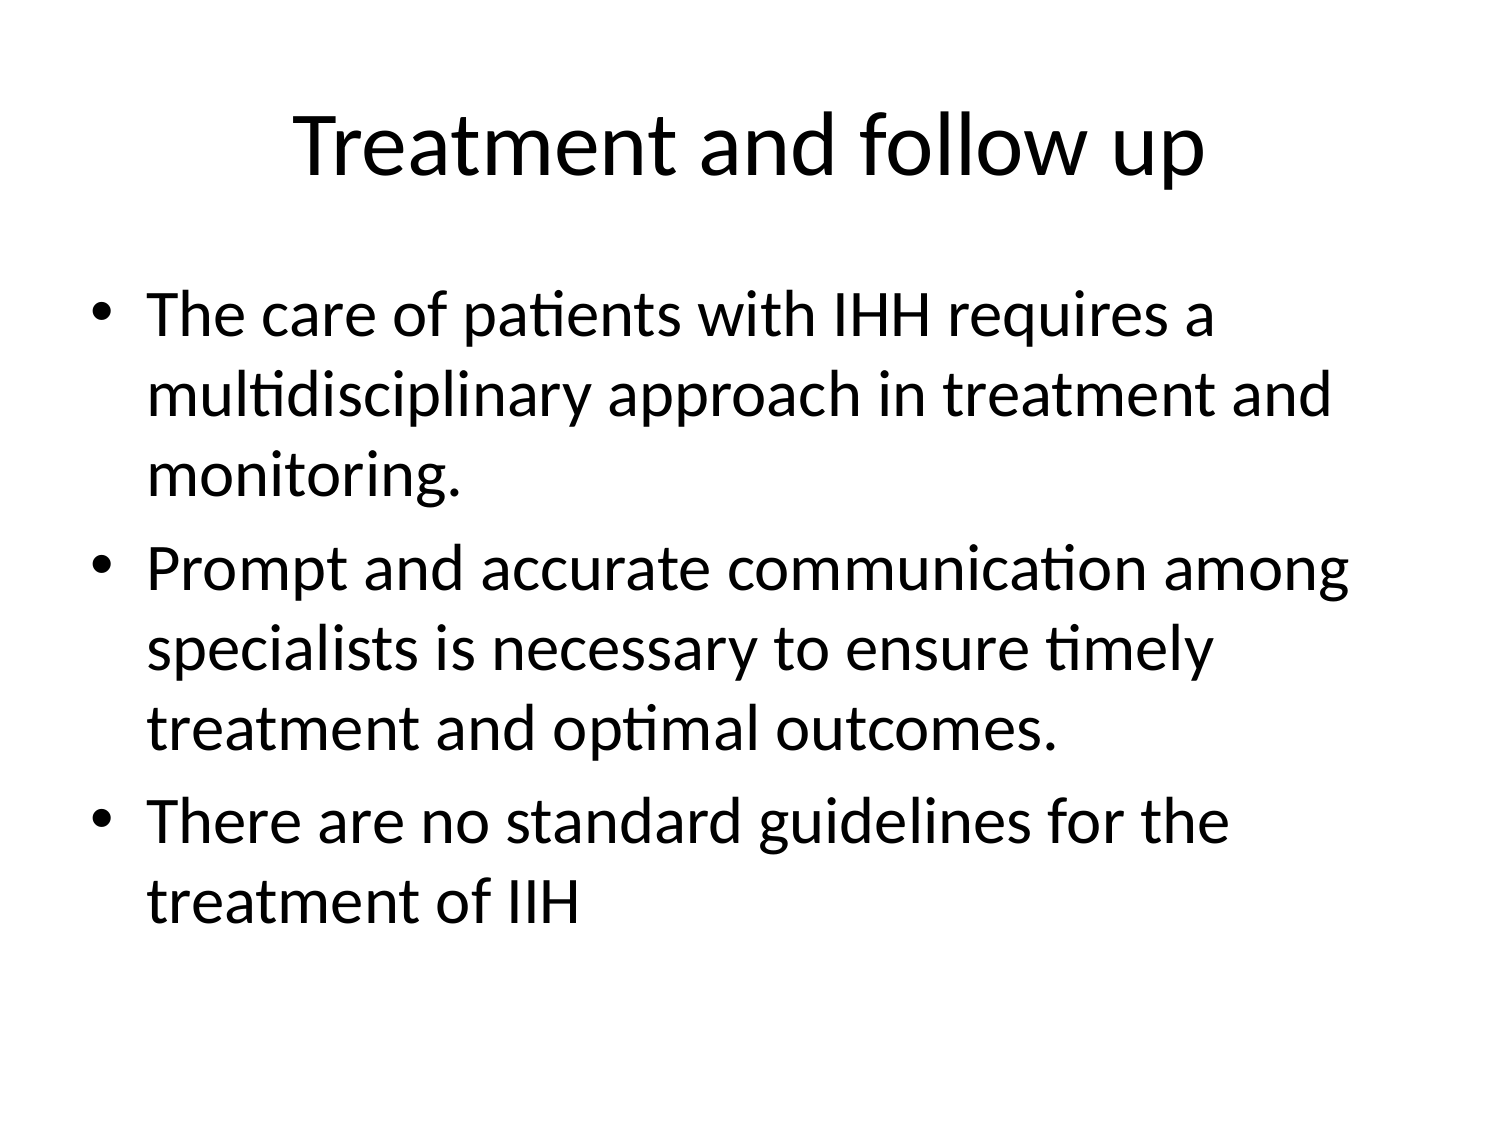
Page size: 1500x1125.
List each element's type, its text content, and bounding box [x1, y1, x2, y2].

list The care of patients with IHH requires a multidisciplinary approach in treatment and monitoring. Prompt and accurate communication among specialists is necessary to ensure timely treatment and optimal outcomes. There are no standard guidelines for the treatment of IIH [75, 262, 1425, 1005]
title Treatment and follow up [75, 45, 1425, 233]
